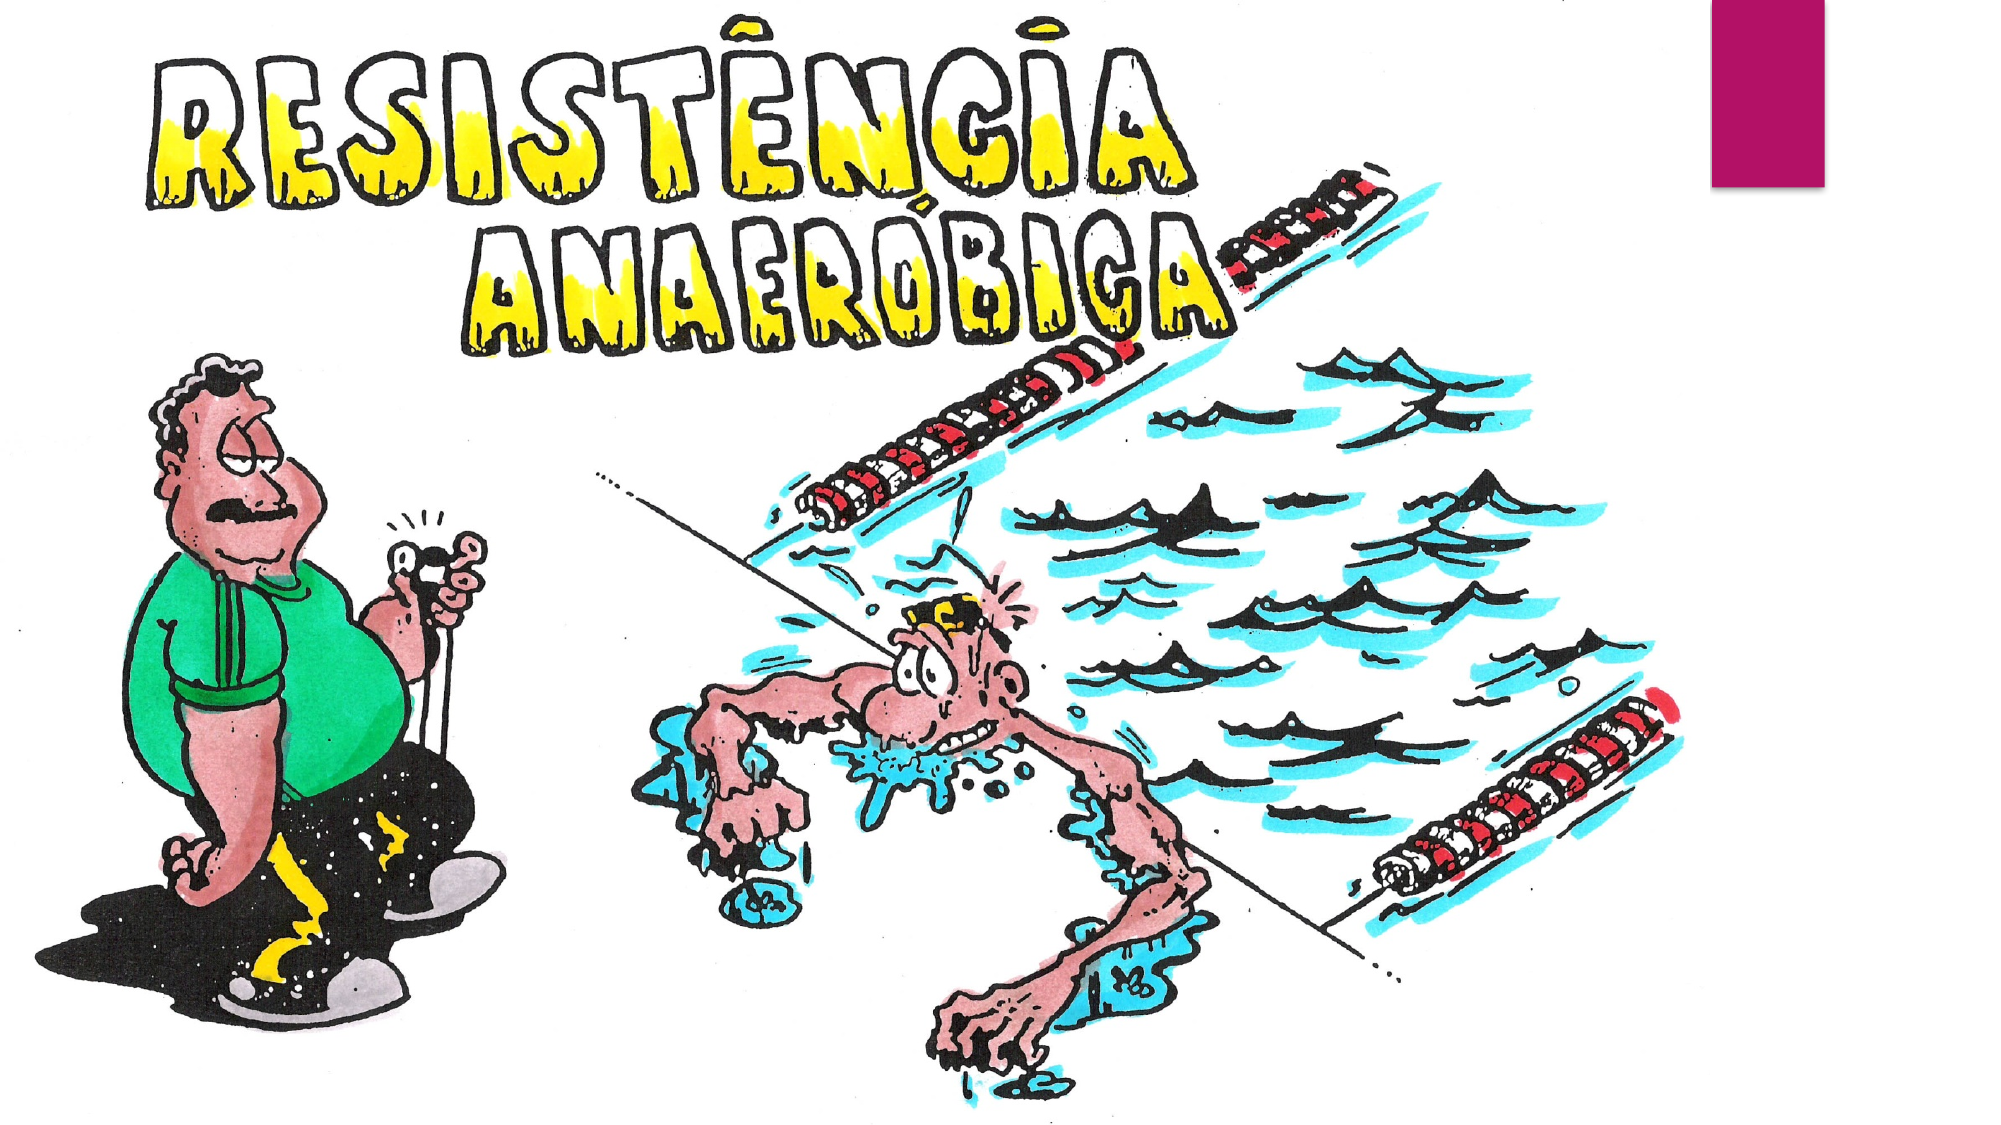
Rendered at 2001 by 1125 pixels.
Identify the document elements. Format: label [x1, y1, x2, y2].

picture [0, 0, 1711, 1125]
